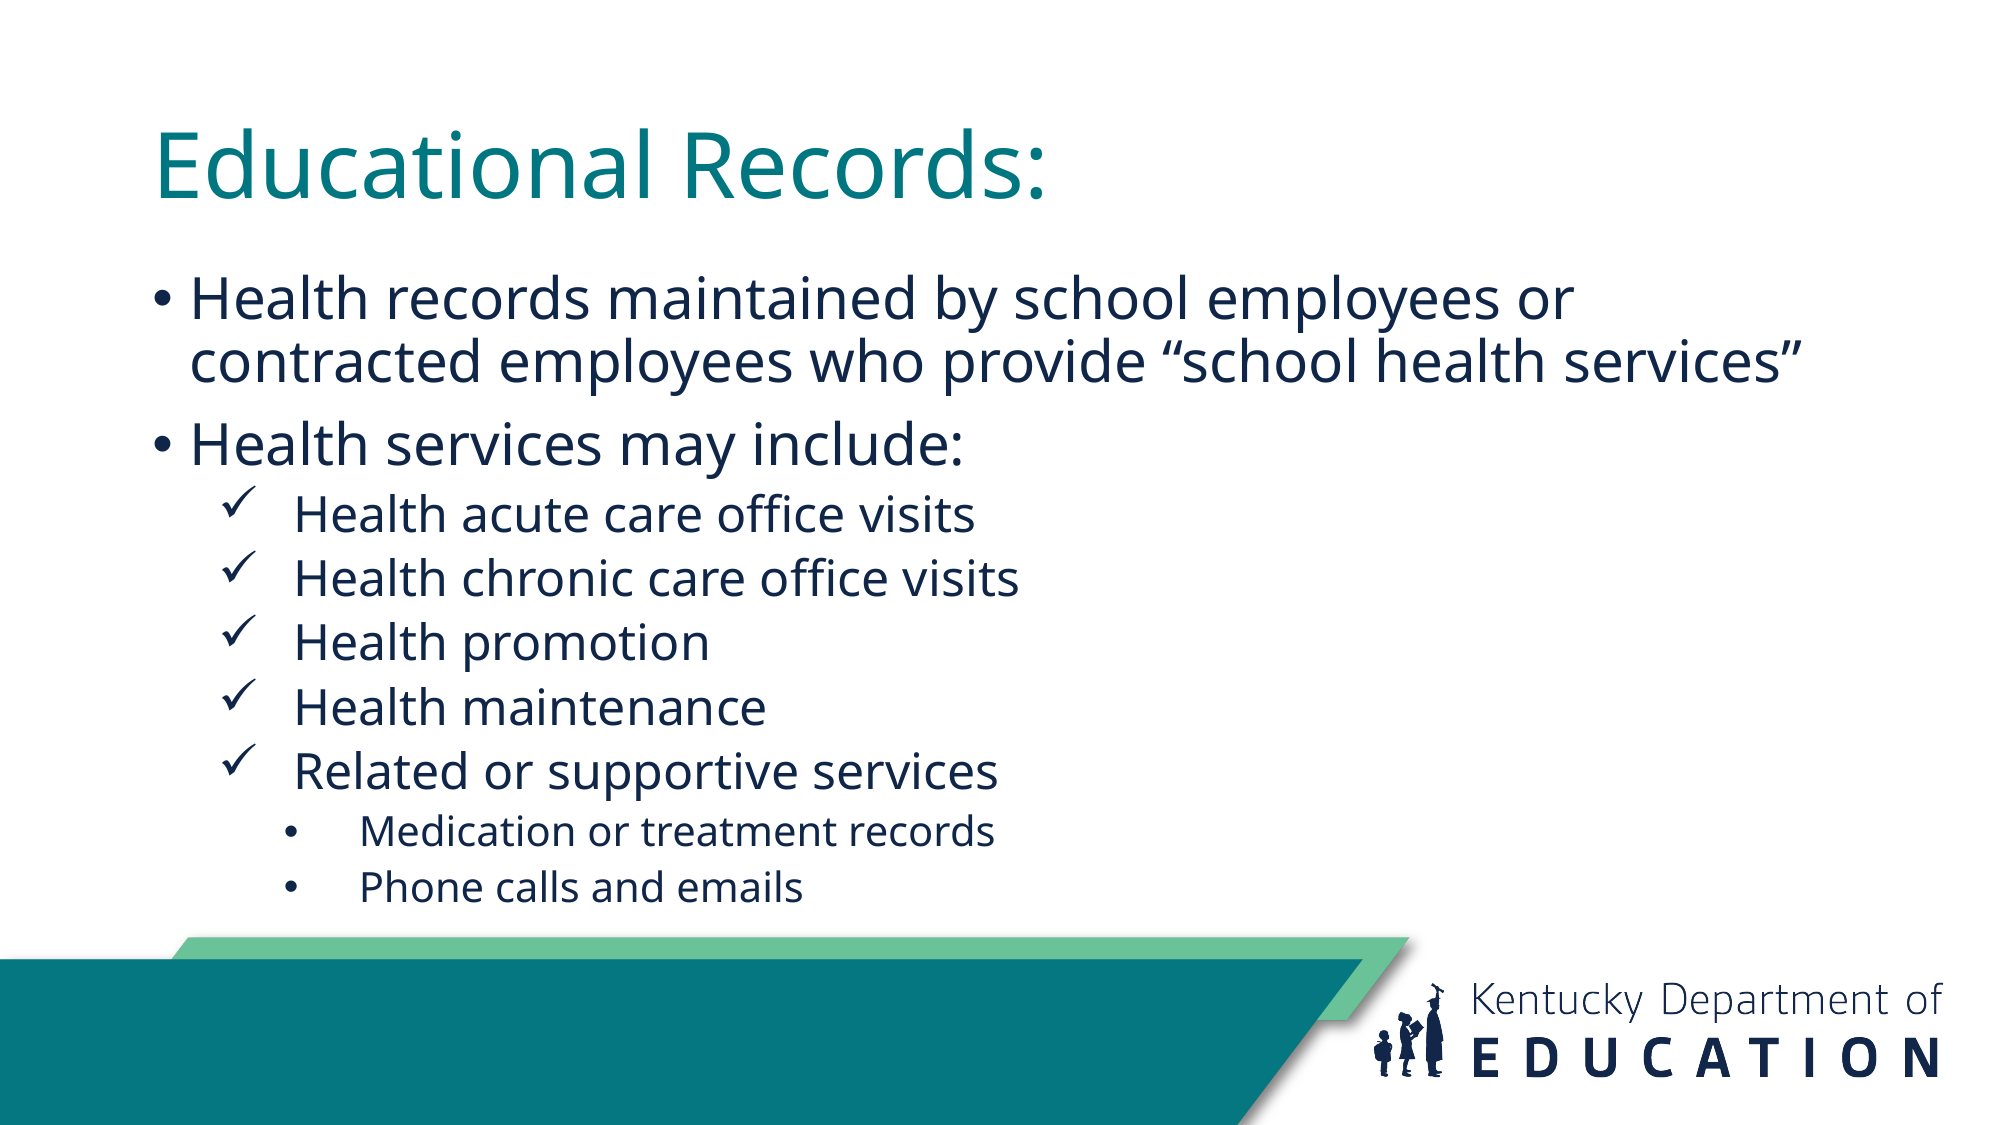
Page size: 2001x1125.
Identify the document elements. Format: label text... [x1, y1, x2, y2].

list Health records maintained by school employees or contracted employees who provide “school health services” Health services may include: Health acute care office visits Health chronic care office visits Health promotion Health maintenance Related or supportive services Medication or treatment records Phone calls and emails [137, 261, 1863, 937]
title Educational Records: [137, 59, 1863, 261]
picture [0, 0, 2001, 1125]
